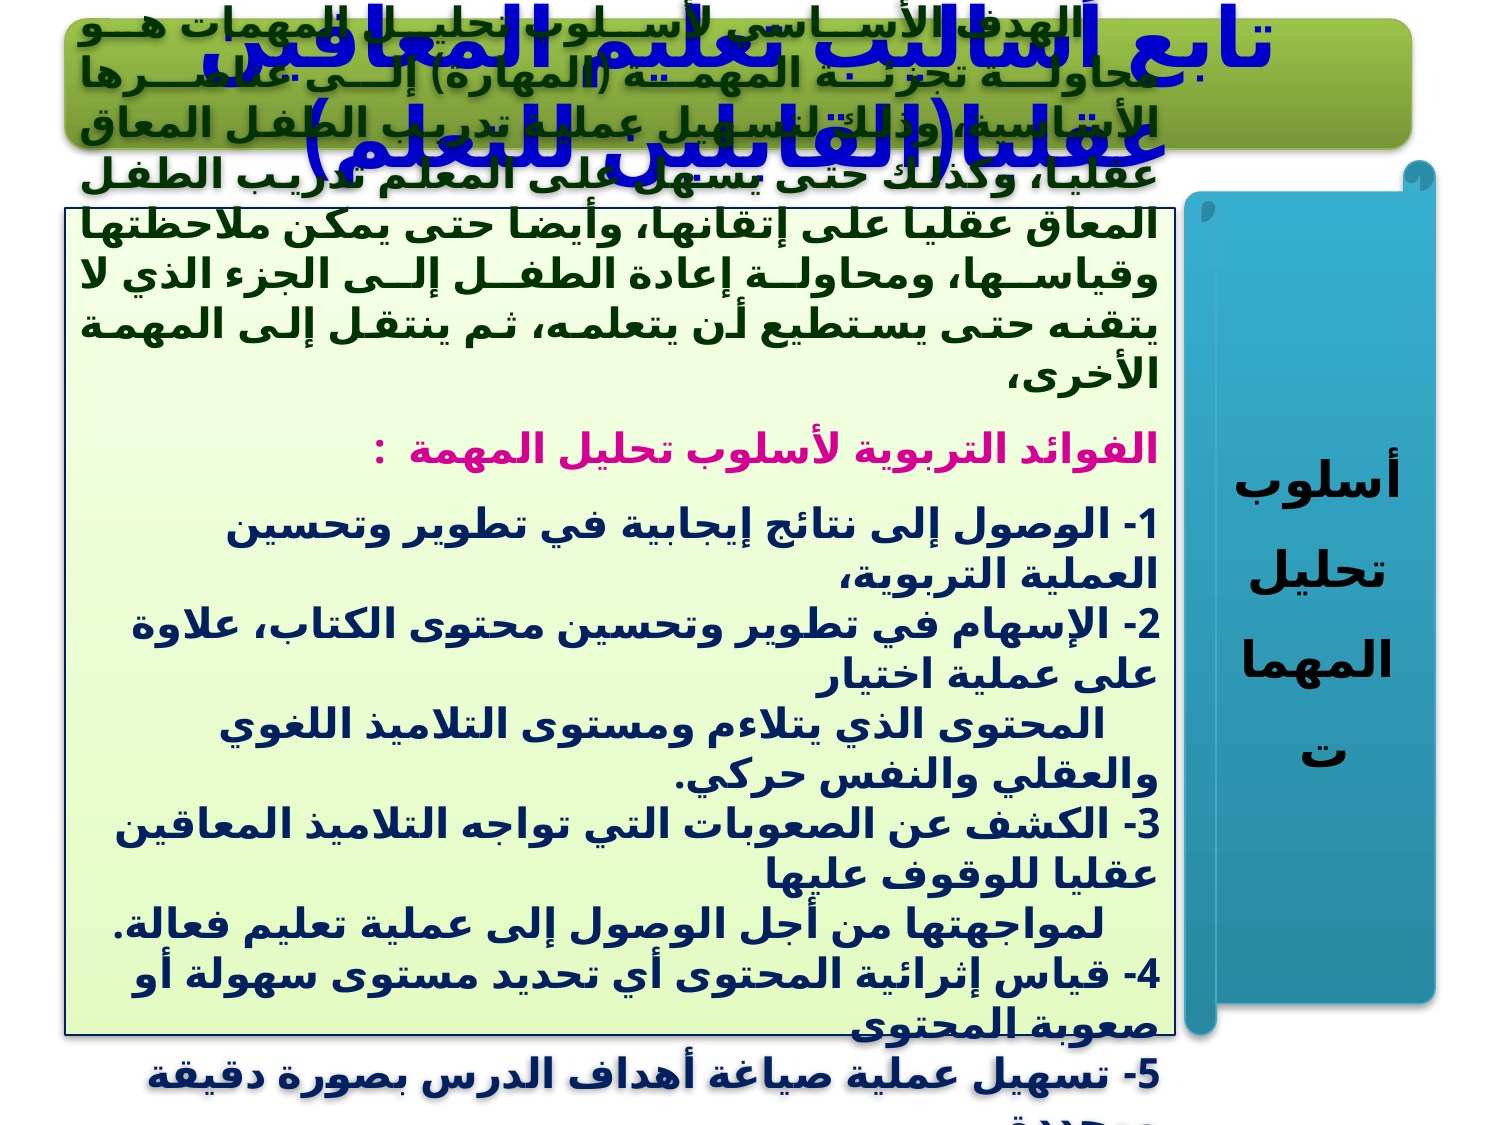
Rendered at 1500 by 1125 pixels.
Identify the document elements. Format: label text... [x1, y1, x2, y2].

text_box الهدف الأساسي لأسلوب تحليل المهمات هو محاولة تجزئة المهمة (المهارة) إلى عناصرها الأساسية، وذلك لتسهيل عملية تدريب الطفل المعاق عقليا، وكذلك حتى يسهل على المعلم تدريب الطفل المعاق عقليا على إتقانها، وأيضا حتى يمكن ملاحظتها وقياسها، ومحاولة إعادة الطفل إلى الجزء الذي لا يتقنه حتى يستطيع أن يتعلمه، ثم ينتقل إلى المهمة الأخرى، الفوائد التربوية لأسلوب تحليل المهمة : 1- الوصول إلى نتائج إيجابية في تطوير وتحسين العملية التربوية، 2- الإسهام في تطوير وتحسين محتوى الكتاب، علاوة على عملية اختيار المحتوى الذي يتلاءم ومستوى التلاميذ اللغوي والعقلي والنفس حركي. 3- الكشف عن الصعوبات التي تواجه التلاميذ المعاقين عقليا للوقوف عليها لمواجهتها من أجل الوصول إلى عملية تعليم فعالة. 4- قياس إثرائية المحتوى أي تحديد مستوى سهولة أو صعوبة المحتوى 5- تسهيل عملية صياغة أهداف الدرس بصورة دقيقة ومحددة . 6- تسهيل عملية التقويم، وتحقيق شموليتها. 7- ينمي الخبرة لدى المعلم بكل ما تحتويه المادة . [64, 207, 1176, 1036]
text_box أسلوب تحليل المهمات [1184, 159, 1436, 1036]
text_box تابع أساليب تعليم المعاقين عقليا(القابلين للتعلم) [64, 18, 1413, 150]
